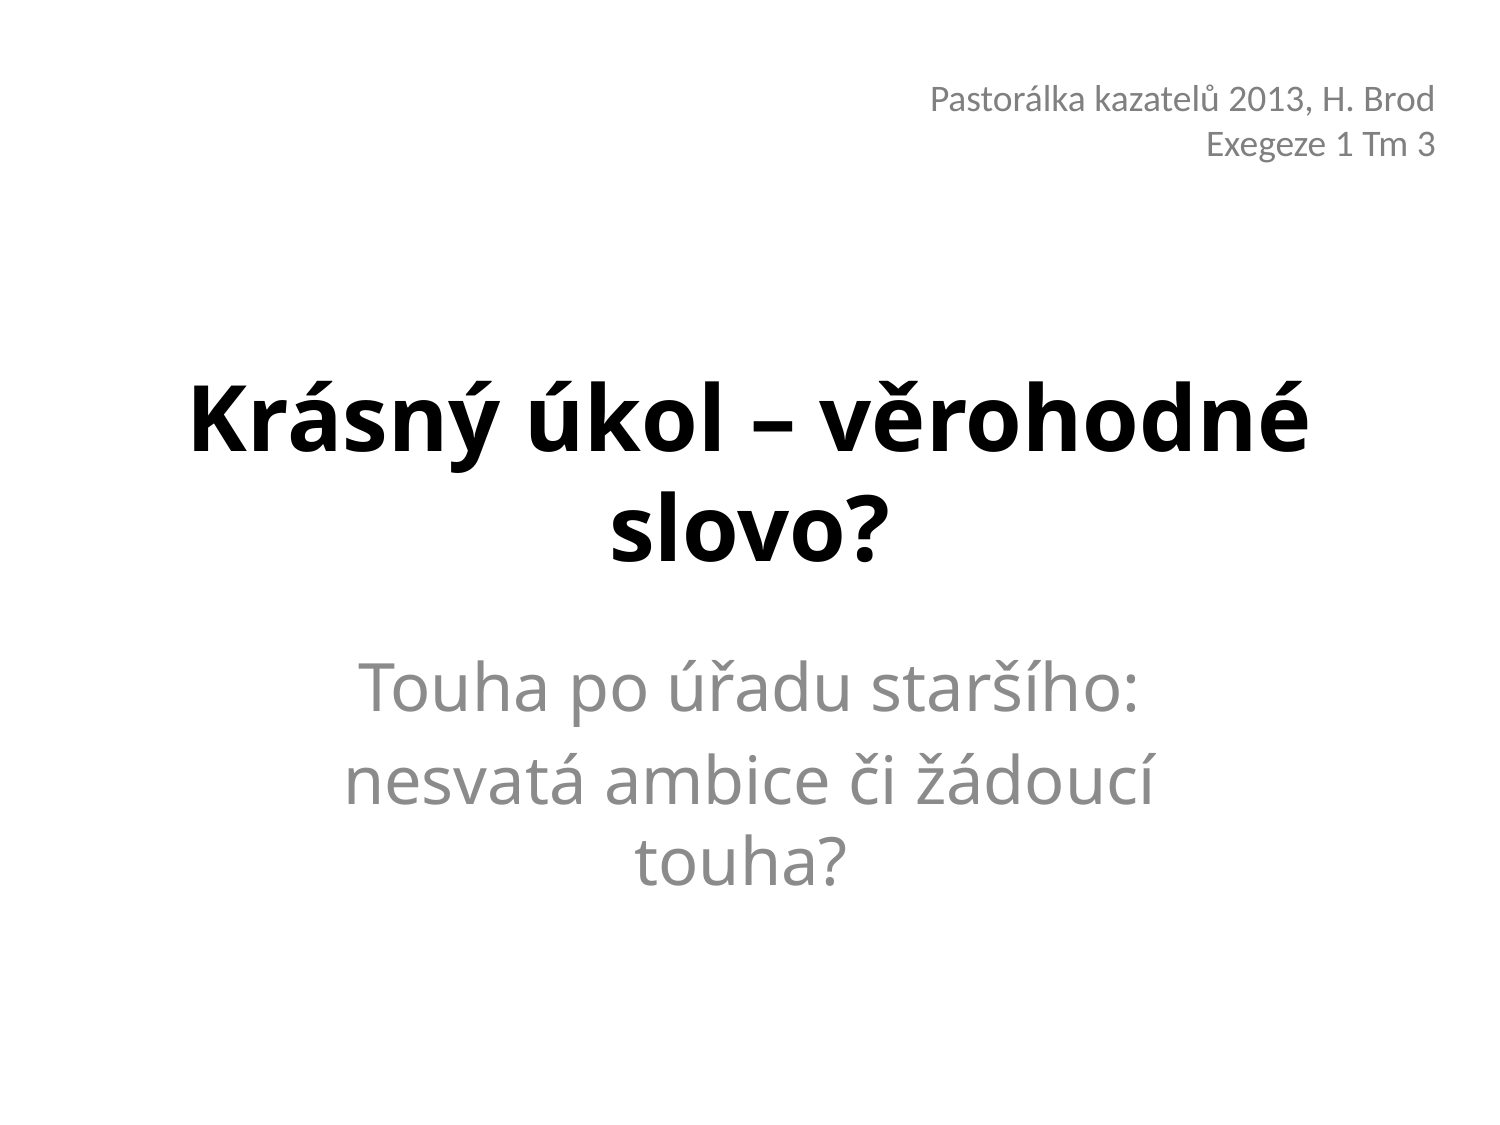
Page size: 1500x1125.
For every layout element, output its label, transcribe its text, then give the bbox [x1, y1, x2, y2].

subtitle Touha po úřadu staršího: nesvatá ambice či žádoucí touha? [225, 637, 1275, 925]
title Krásný úkol – věrohodné slovo? [112, 349, 1388, 591]
text_box Pastorálka kazatelů 2013, H. Brod Exegeze 1 Tm 3 [914, 66, 1451, 172]
